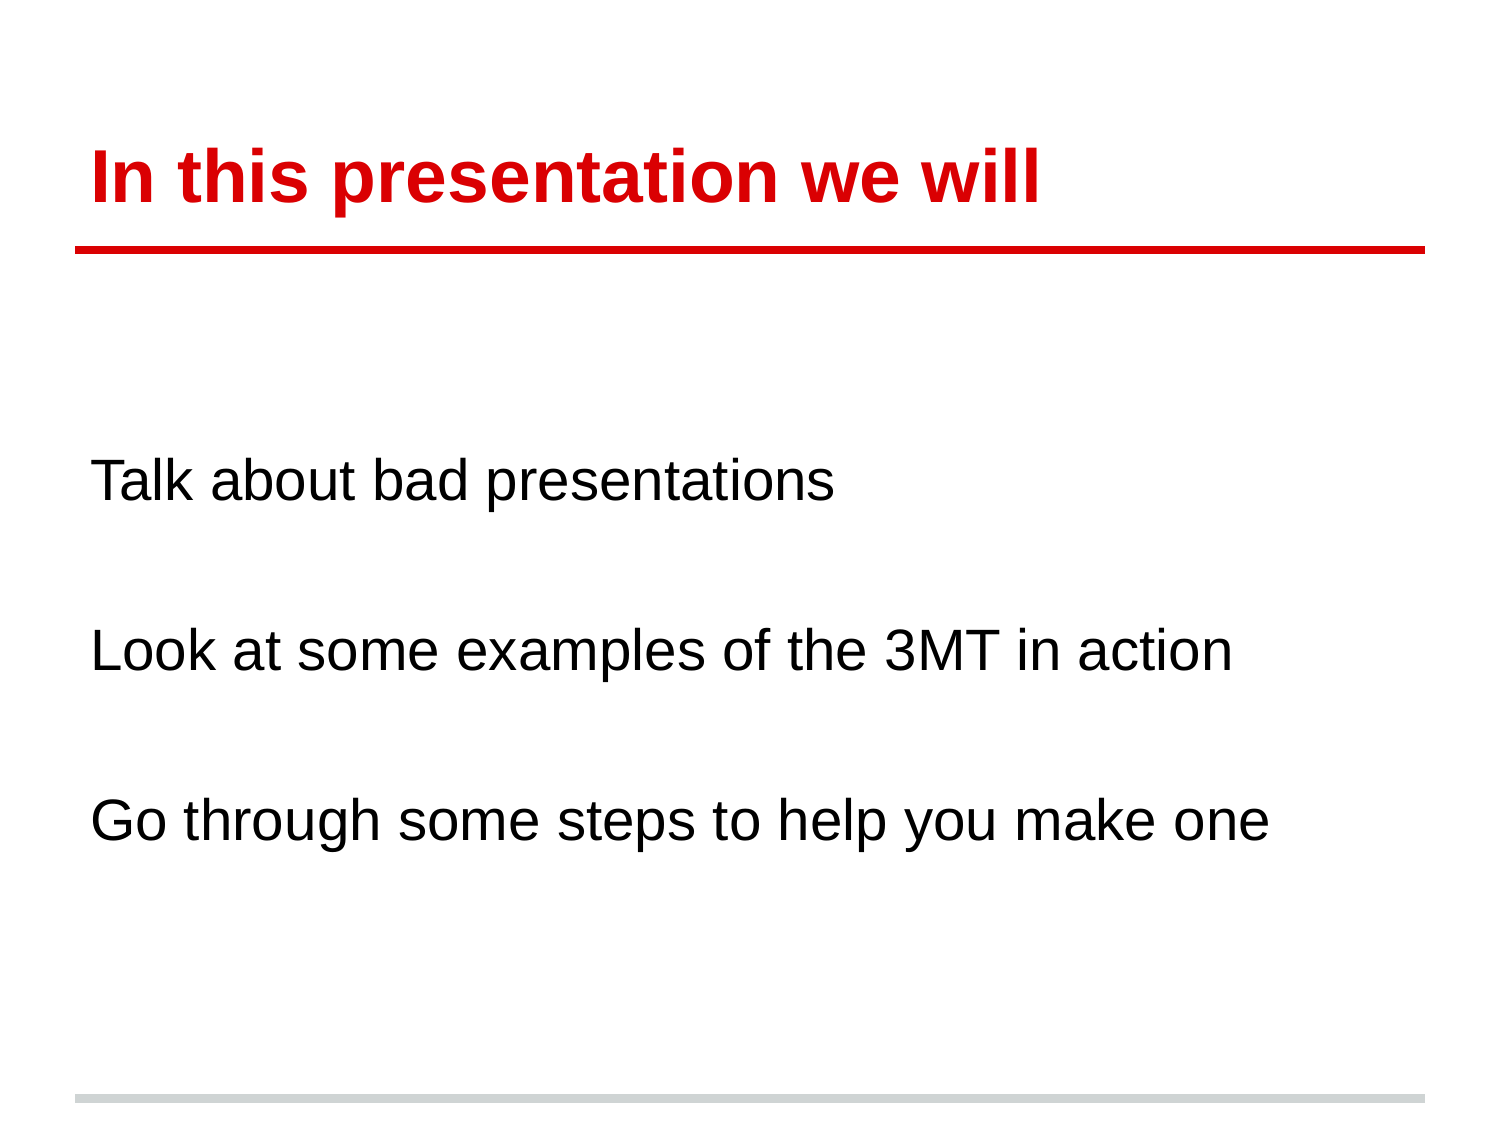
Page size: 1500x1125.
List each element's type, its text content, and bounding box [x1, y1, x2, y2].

list Talk about bad presentations Look at some examples of the 3MT in action Go through some steps to help you make one [75, 262, 1425, 1078]
title In this presentation we will [75, 111, 1425, 233]
